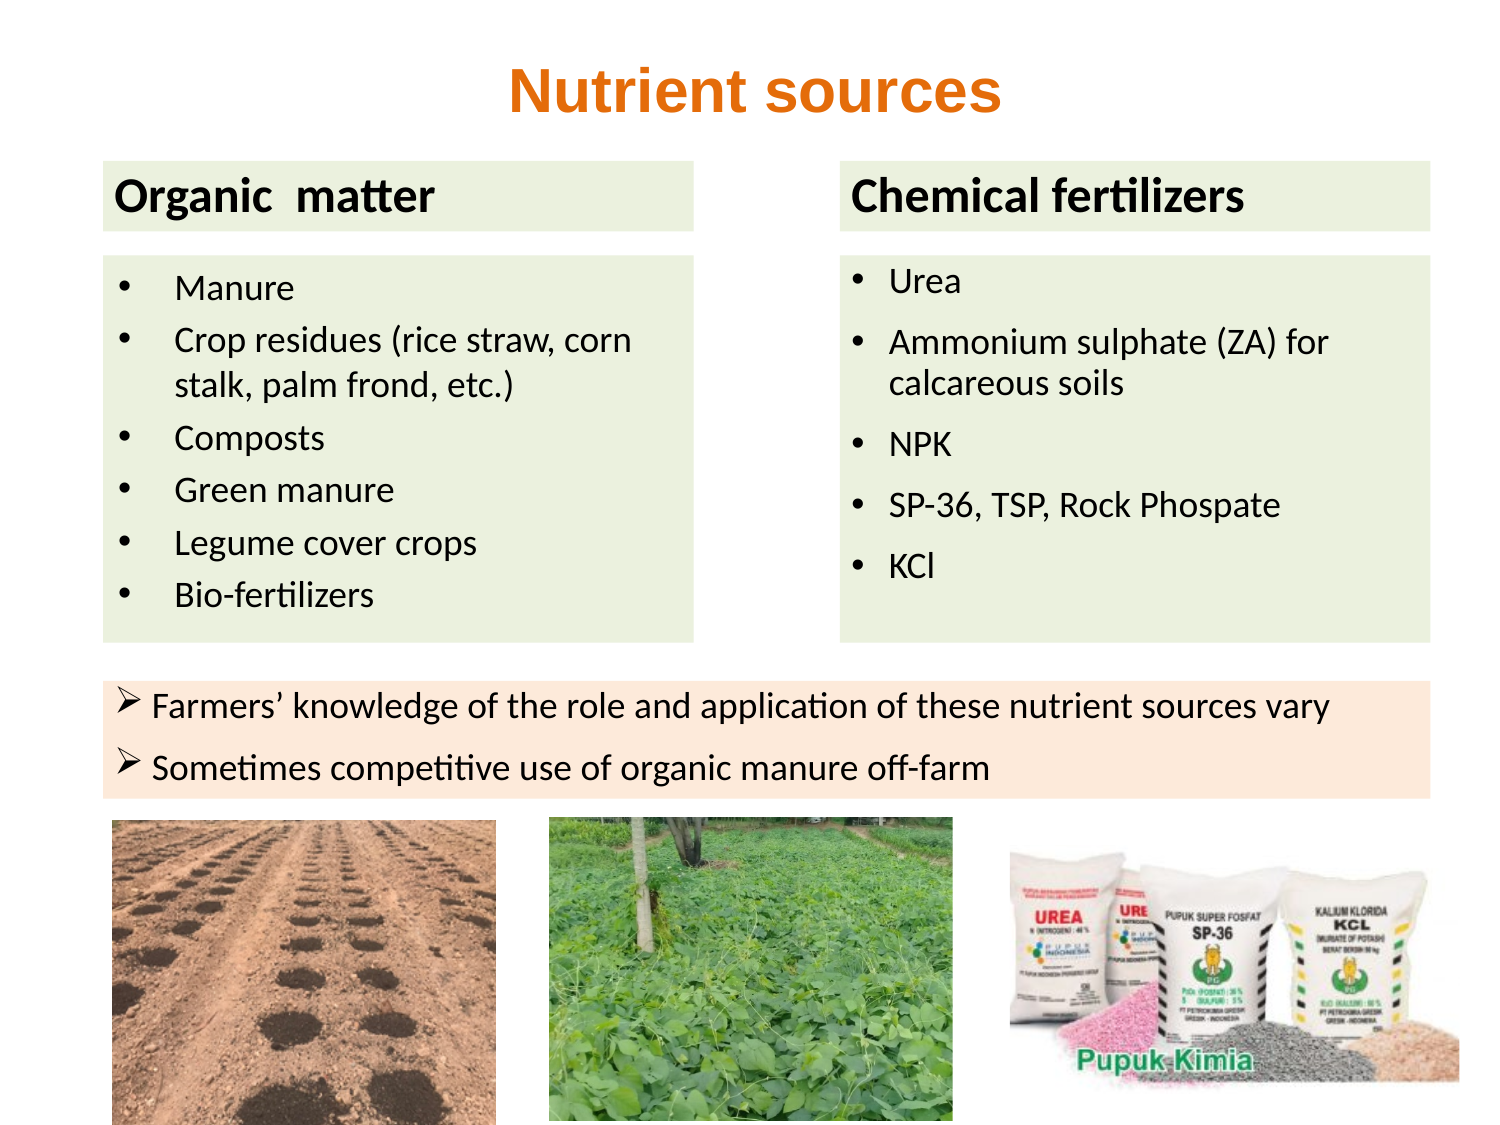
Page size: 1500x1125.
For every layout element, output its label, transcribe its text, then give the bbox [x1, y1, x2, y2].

text_box Urea Ammonium sulphate (ZA) for calcareous soils NPK SP-36, TSP, Rock Phospate KCl [839, 255, 1431, 643]
picture [1009, 844, 1460, 1095]
text_box Organic matter [103, 160, 694, 232]
text_box Farmers’ knowledge of the role and application of these nutrient sources vary Sometimes competitive use of organic manure off-farm [103, 680, 1431, 799]
list Manure Crop residues (rice straw, corn stalk, palm frond, etc.) Composts Green manure Legume cover crops Bio-fertilizers [103, 255, 694, 643]
text_box Chemical fertilizers [839, 160, 1431, 232]
picture [111, 819, 497, 1125]
picture [548, 817, 953, 1121]
title Nutrient sources [117, 42, 1412, 133]
